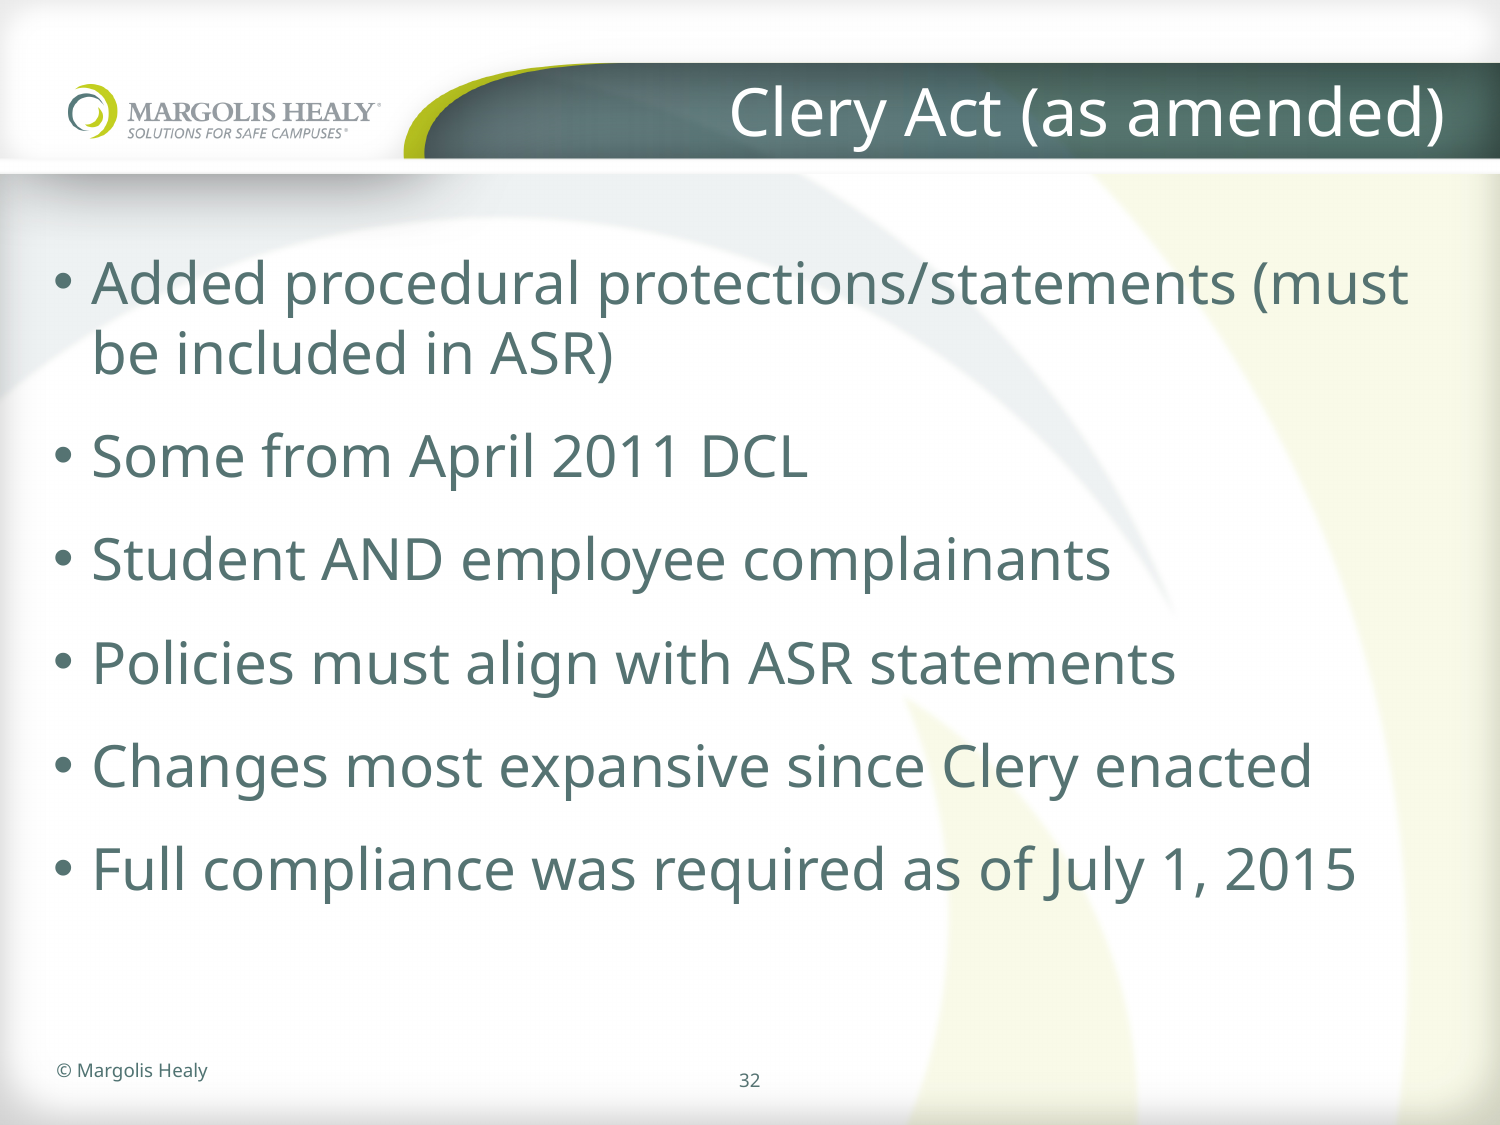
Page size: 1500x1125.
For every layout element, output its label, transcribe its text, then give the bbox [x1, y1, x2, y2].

picture [0, 0, 1500, 1125]
list Added procedural protections/statements (must be included in ASR) Some from April 2011 DCL Student AND employee complainants Policies must align with ASR statements Changes most expansive since Clery enacted Full compliance was required as of July 1, 2015 [39, 238, 1461, 985]
title Clery Act (as amended) [713, 67, 1500, 162]
slide_number 32 [663, 1051, 837, 1112]
